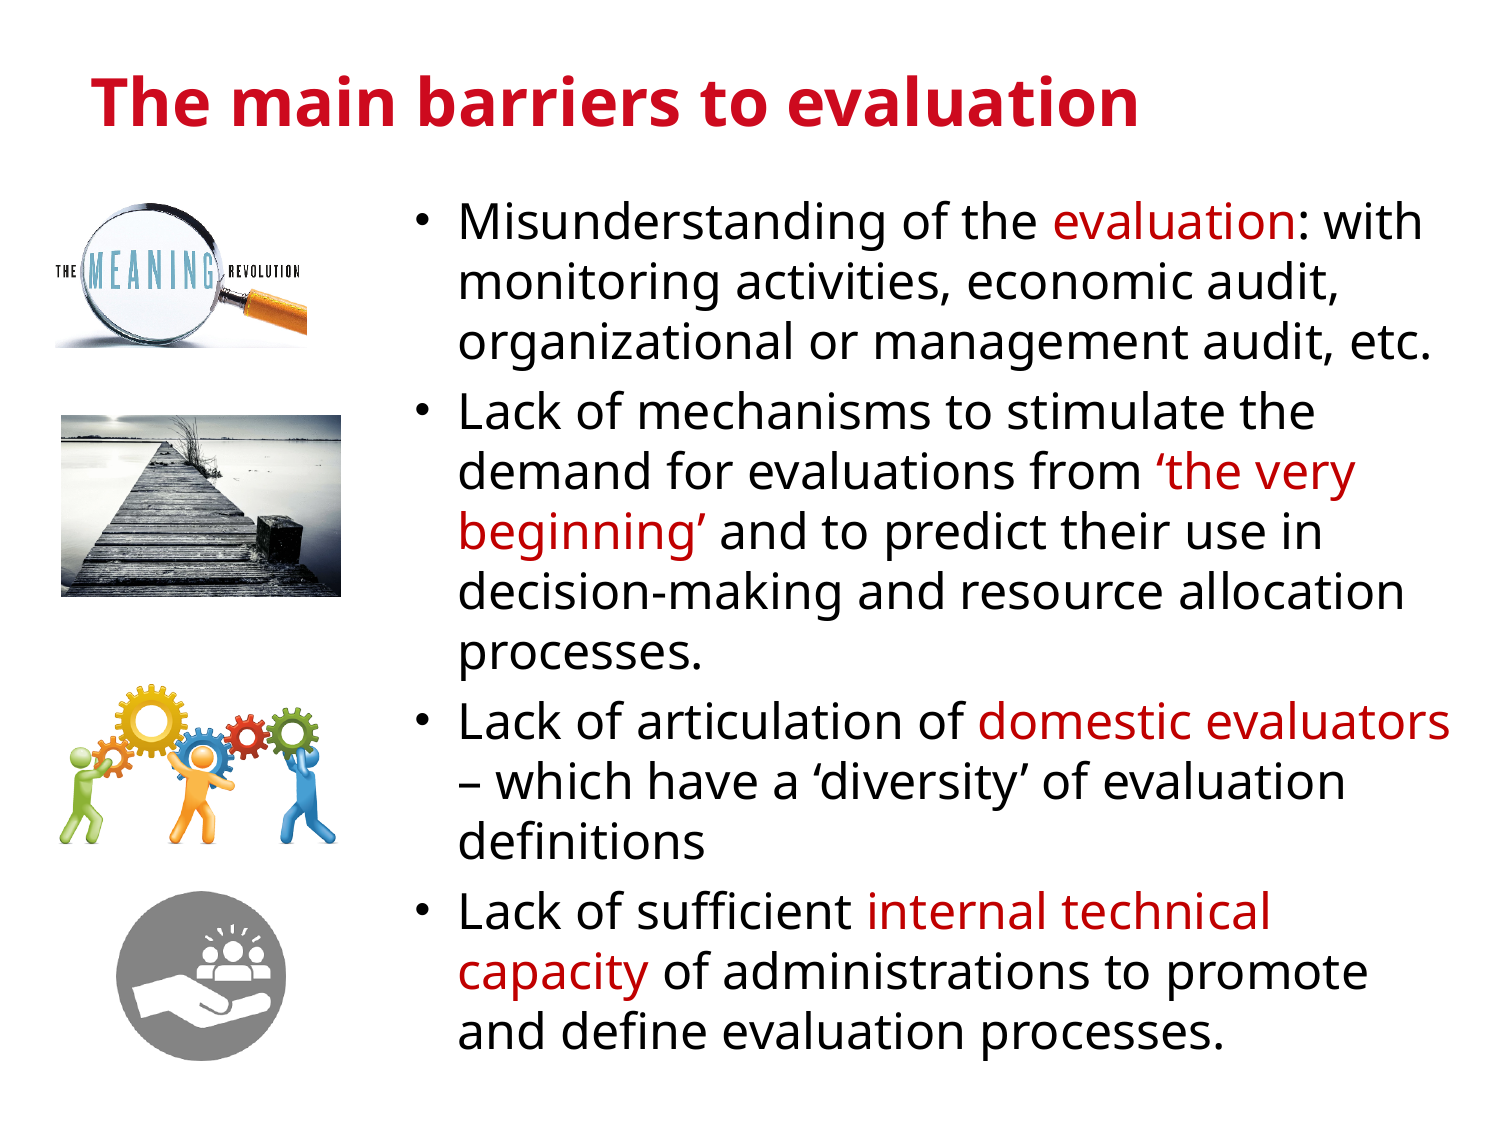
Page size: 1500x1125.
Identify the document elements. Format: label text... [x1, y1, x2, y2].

picture [61, 415, 341, 597]
picture [55, 665, 345, 863]
picture [55, 202, 307, 348]
text_box [61, 338, 1320, 1026]
picture [116, 891, 286, 1061]
text_box The main barriers to evaluation [74, 6, 1425, 194]
